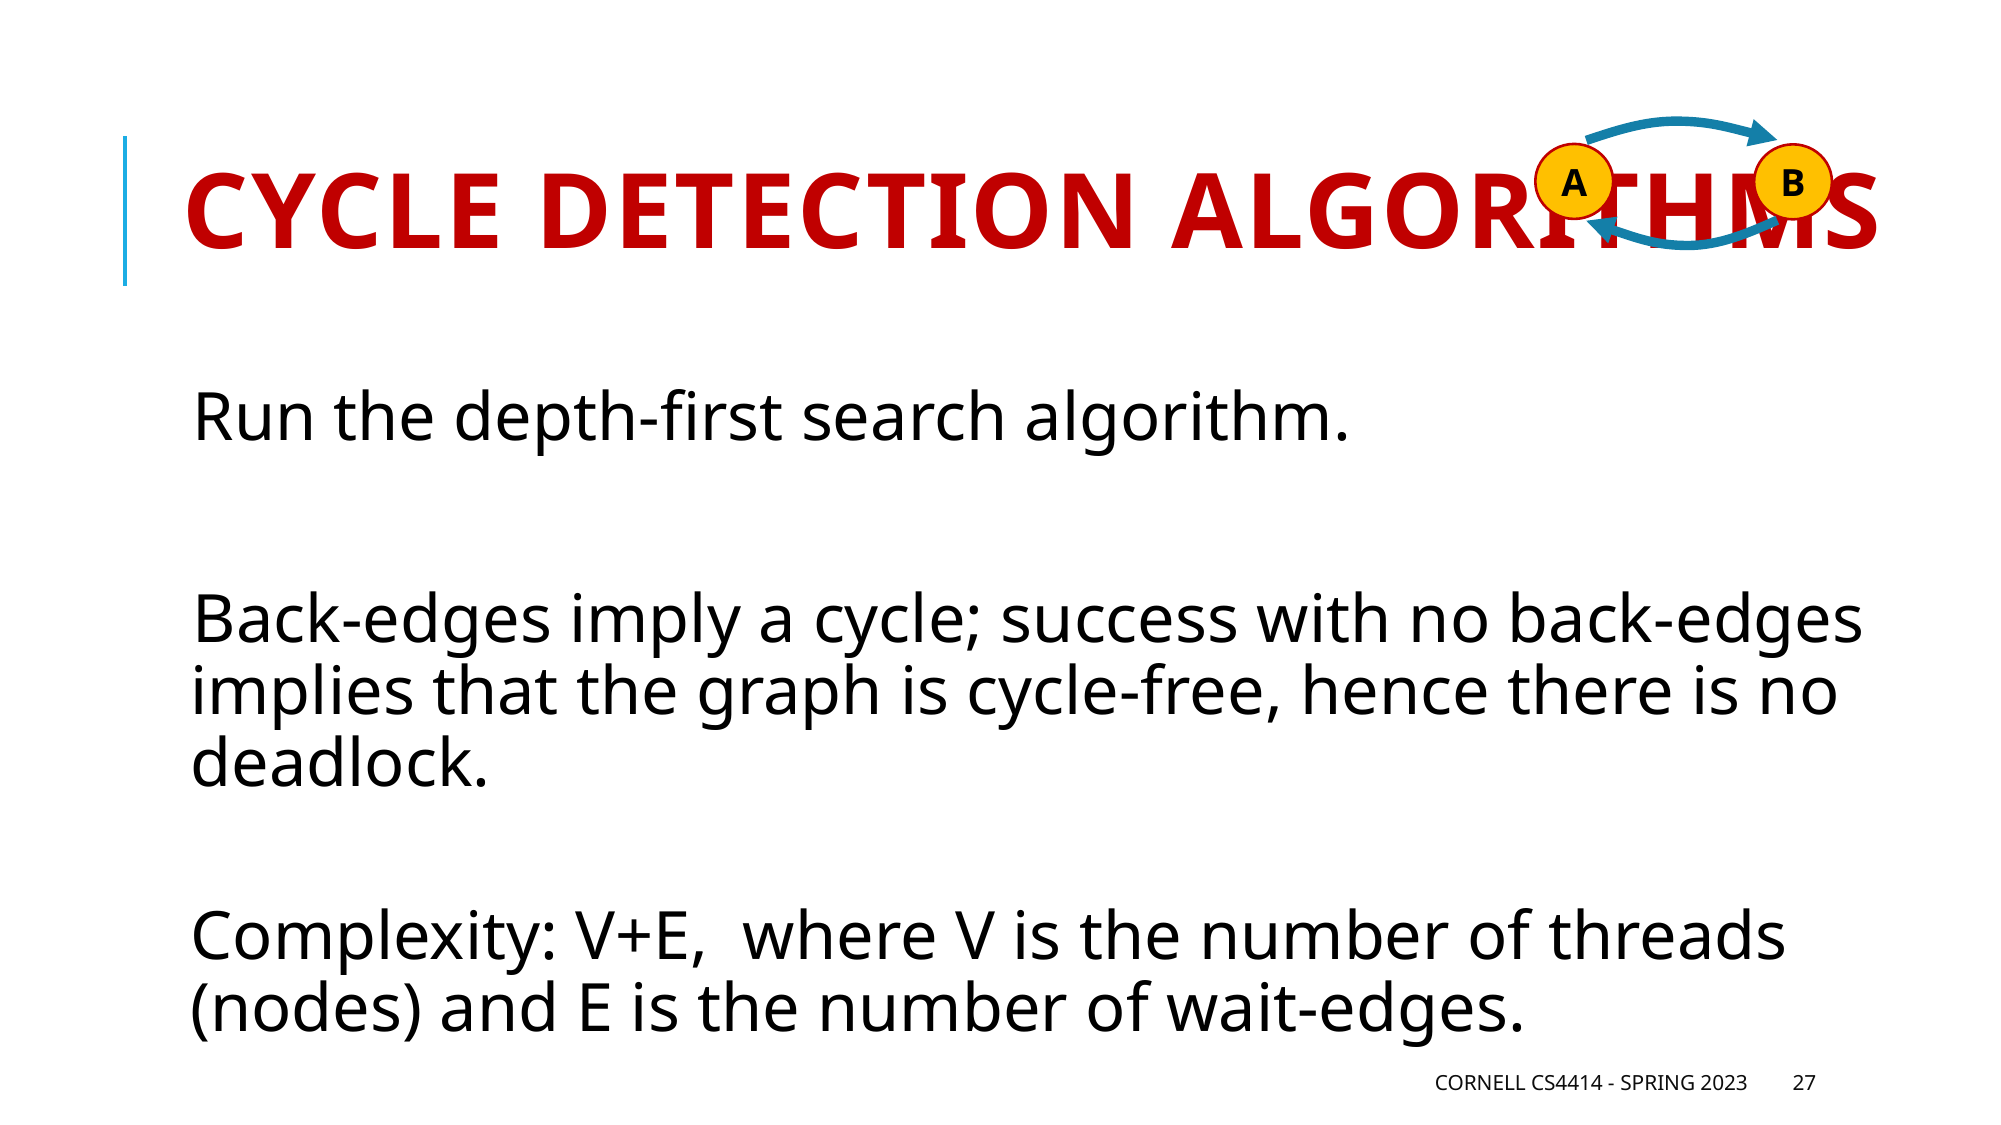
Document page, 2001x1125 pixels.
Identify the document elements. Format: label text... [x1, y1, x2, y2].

list Run the depth-first search algorithm. Back-edges imply a cycle; success with no back-edges implies that the graph is cycle-free, hence there is no deadlock. Complexity: V+E, where V is the number of threads (nodes) and E is the number of wait-edges. [168, 375, 1914, 1035]
text_box [1585, 119, 1778, 143]
slide_number 27 [1777, 1061, 1938, 1107]
text_box B [1752, 143, 1834, 221]
text_box A [1534, 142, 1615, 221]
footer Cornell CS4414 - Spring 2023 [794, 1061, 1763, 1107]
text_box [1586, 218, 1778, 247]
title Cycle detection algorithms [168, 96, 1914, 342]
